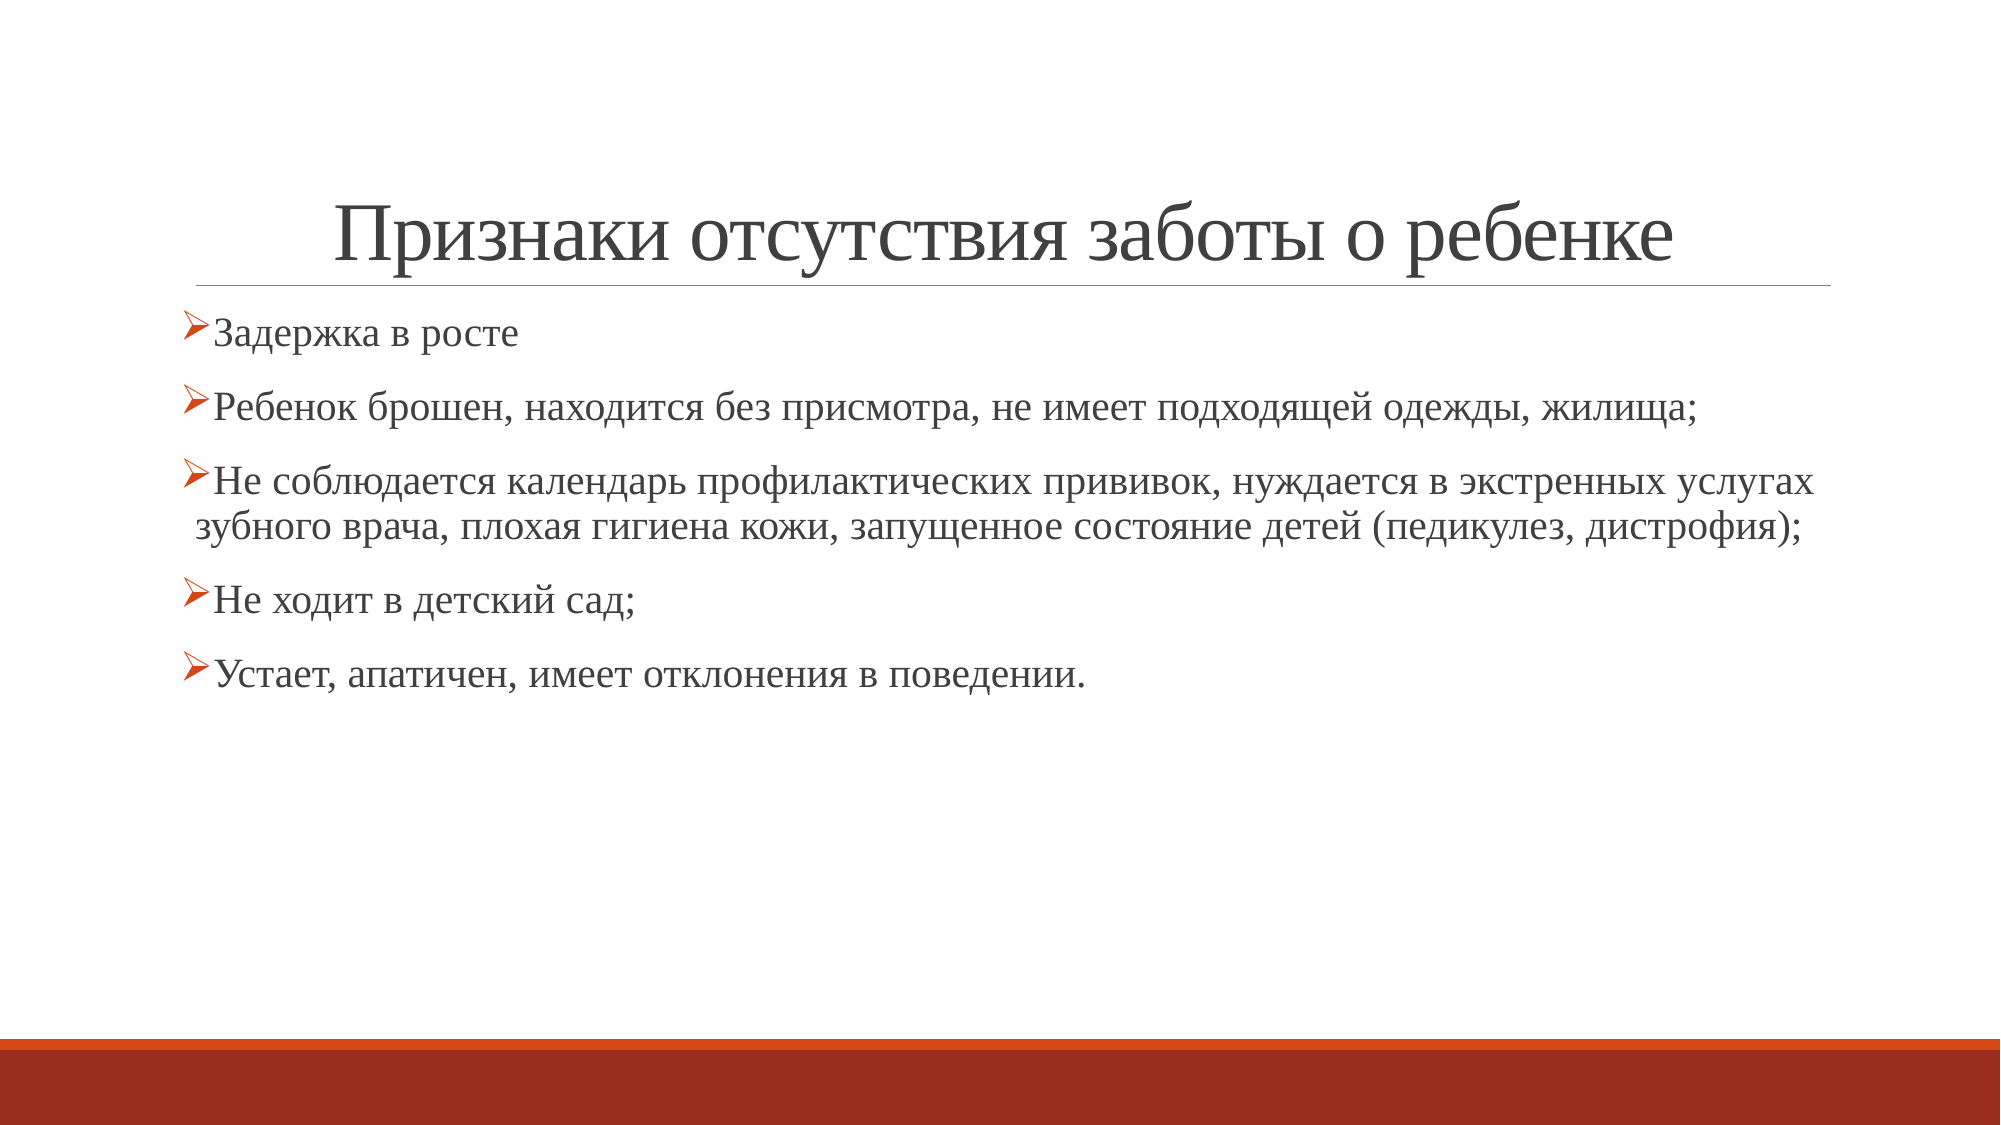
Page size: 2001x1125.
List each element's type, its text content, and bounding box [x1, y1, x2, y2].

list Задержка в росте Ребенок брошен, находится без присмотра, не имеет подходящей одежды, жилища; Не соблюдается календарь профилактических прививок, нуждается в экстренных услугах зубного врача, плохая гигиена кожи, запущенное состояние детей (педикулез, дистрофия); Не ходит в детский сад; Устает, апатичен, имеет отклонения в поведении. [180, 302, 1830, 963]
title Признаки отсутствия заботы о ребенке [180, 47, 1830, 285]
